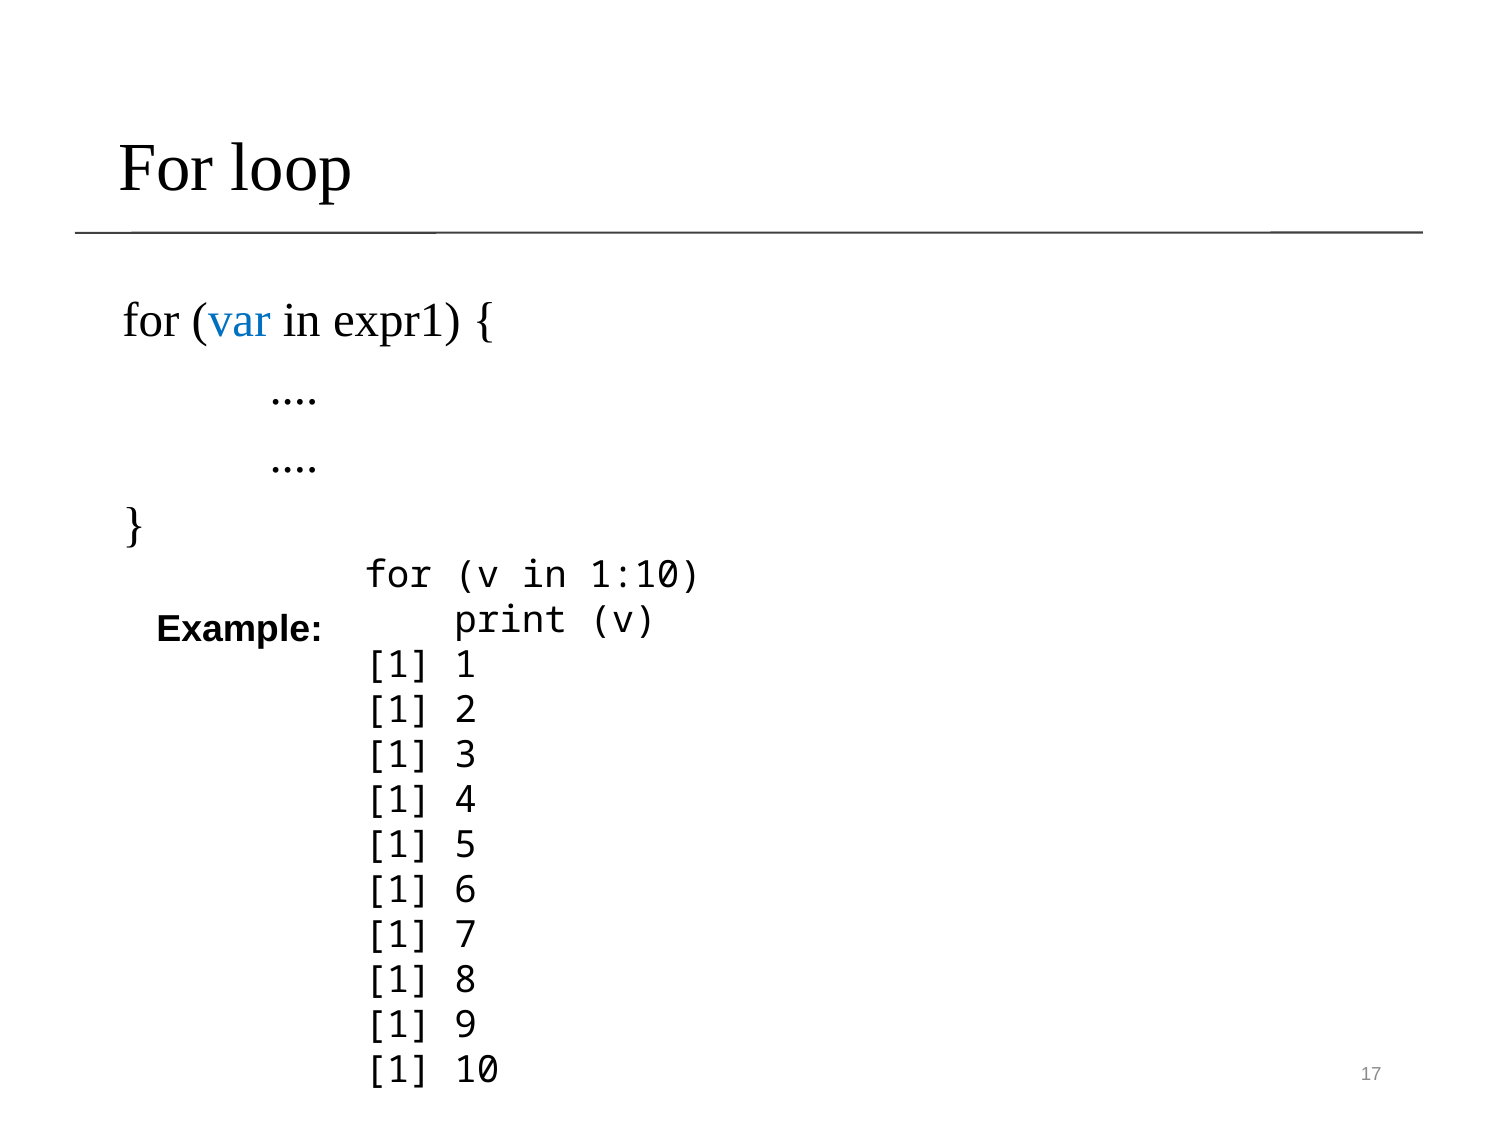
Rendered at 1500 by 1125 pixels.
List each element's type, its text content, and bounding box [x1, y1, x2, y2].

text_box Example: [141, 596, 349, 657]
title For loop [103, 59, 1397, 278]
text_box for (v in 1:10) print (v) [1] 1 [1] 2 [1] 3 [1] 4 [1] 5 [1] 6 [1] 7 [1] 8 [1] 9 [1] 10 [349, 542, 1100, 1097]
slide_number 17 [1059, 1042, 1397, 1103]
list for (var in expr1) { .... .... } [107, 286, 1205, 561]
